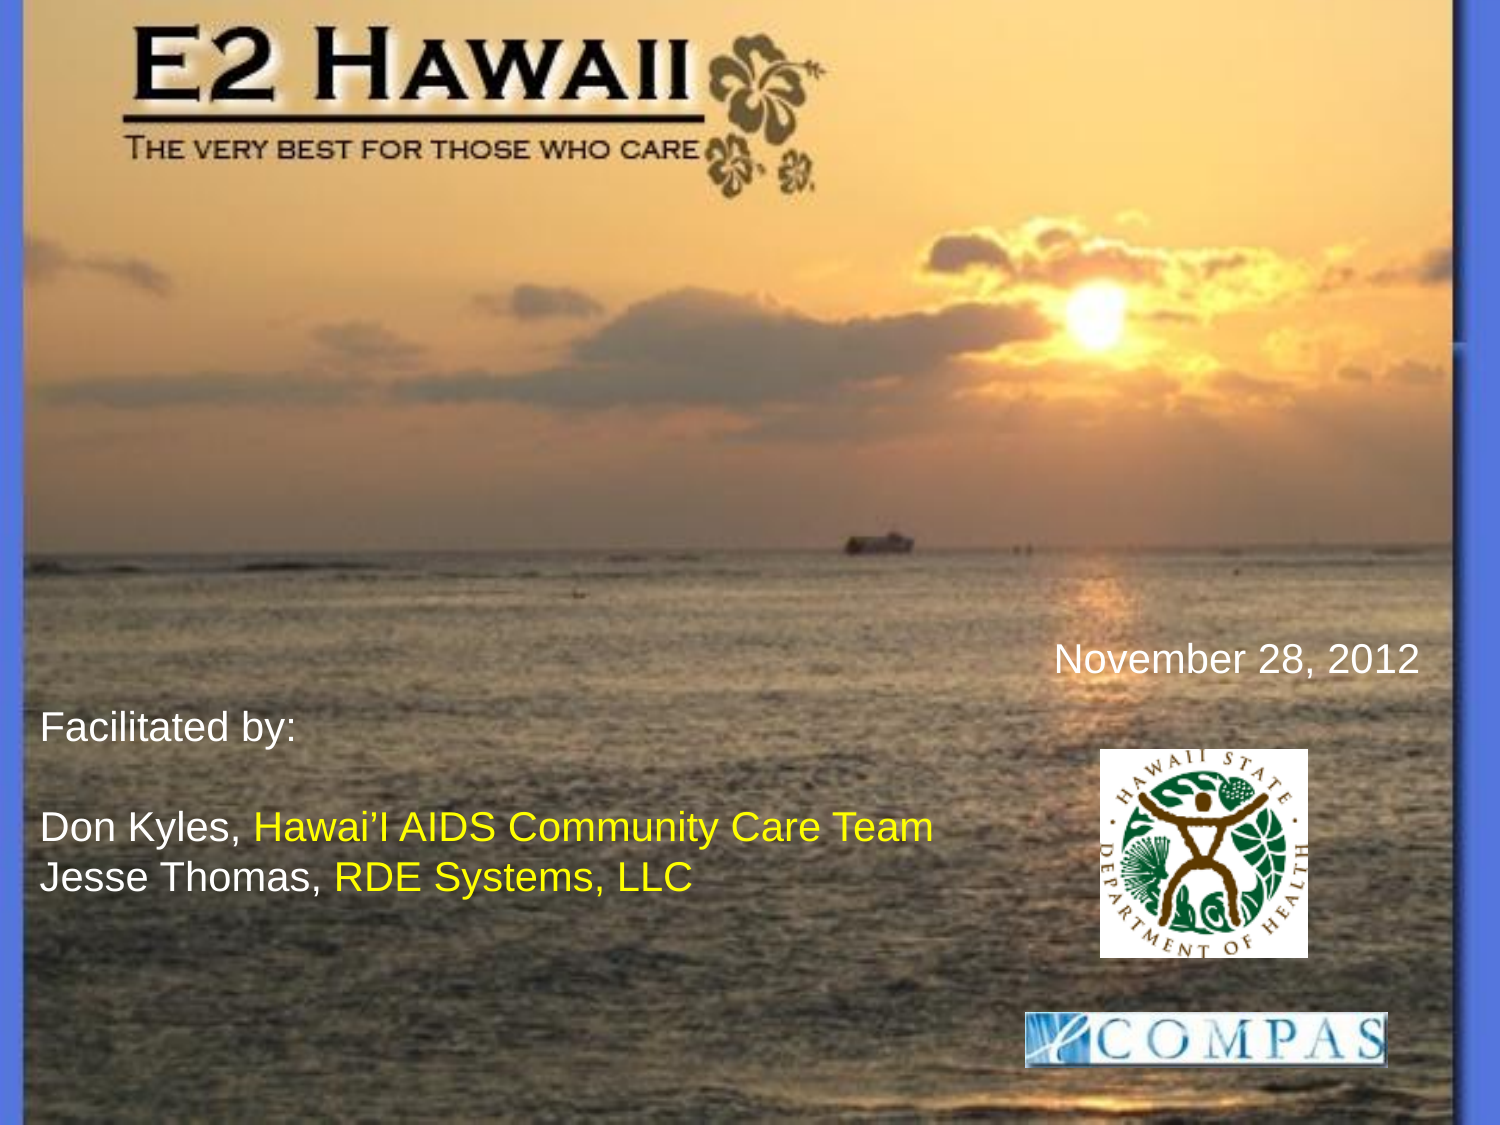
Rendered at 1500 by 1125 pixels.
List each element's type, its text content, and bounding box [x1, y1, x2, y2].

picture [0, 0, 1500, 1125]
title [75, 299, 1425, 488]
text_box November 28, 2012 [1038, 624, 1436, 740]
text_box Facilitated by: Don Kyles, Hawai’I AIDS Community Care Team Jesse Thomas, RDE Systems, LLC [24, 737, 988, 1113]
text_box [12, 574, 600, 950]
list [1024, 1012, 1388, 1069]
